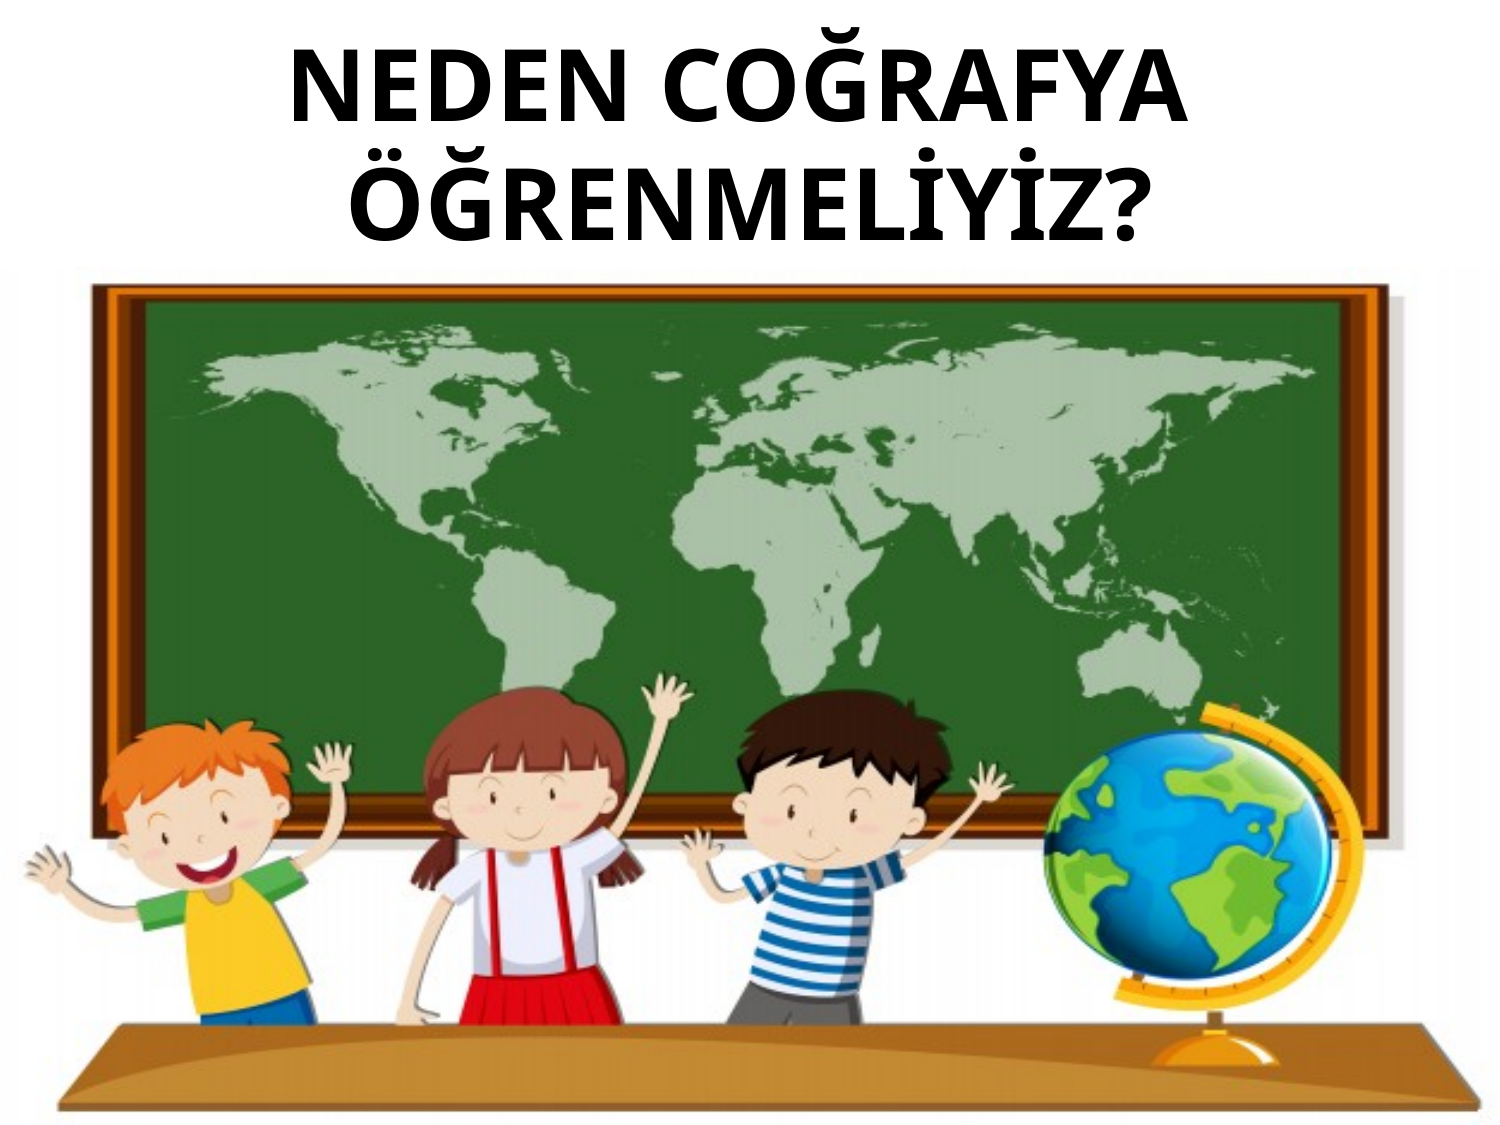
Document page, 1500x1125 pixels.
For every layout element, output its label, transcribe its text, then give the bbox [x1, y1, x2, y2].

picture [0, 266, 1500, 1125]
title NEDEN COĞRAFYA ÖĞRENMELİYİZ? [0, 42, 1500, 239]
